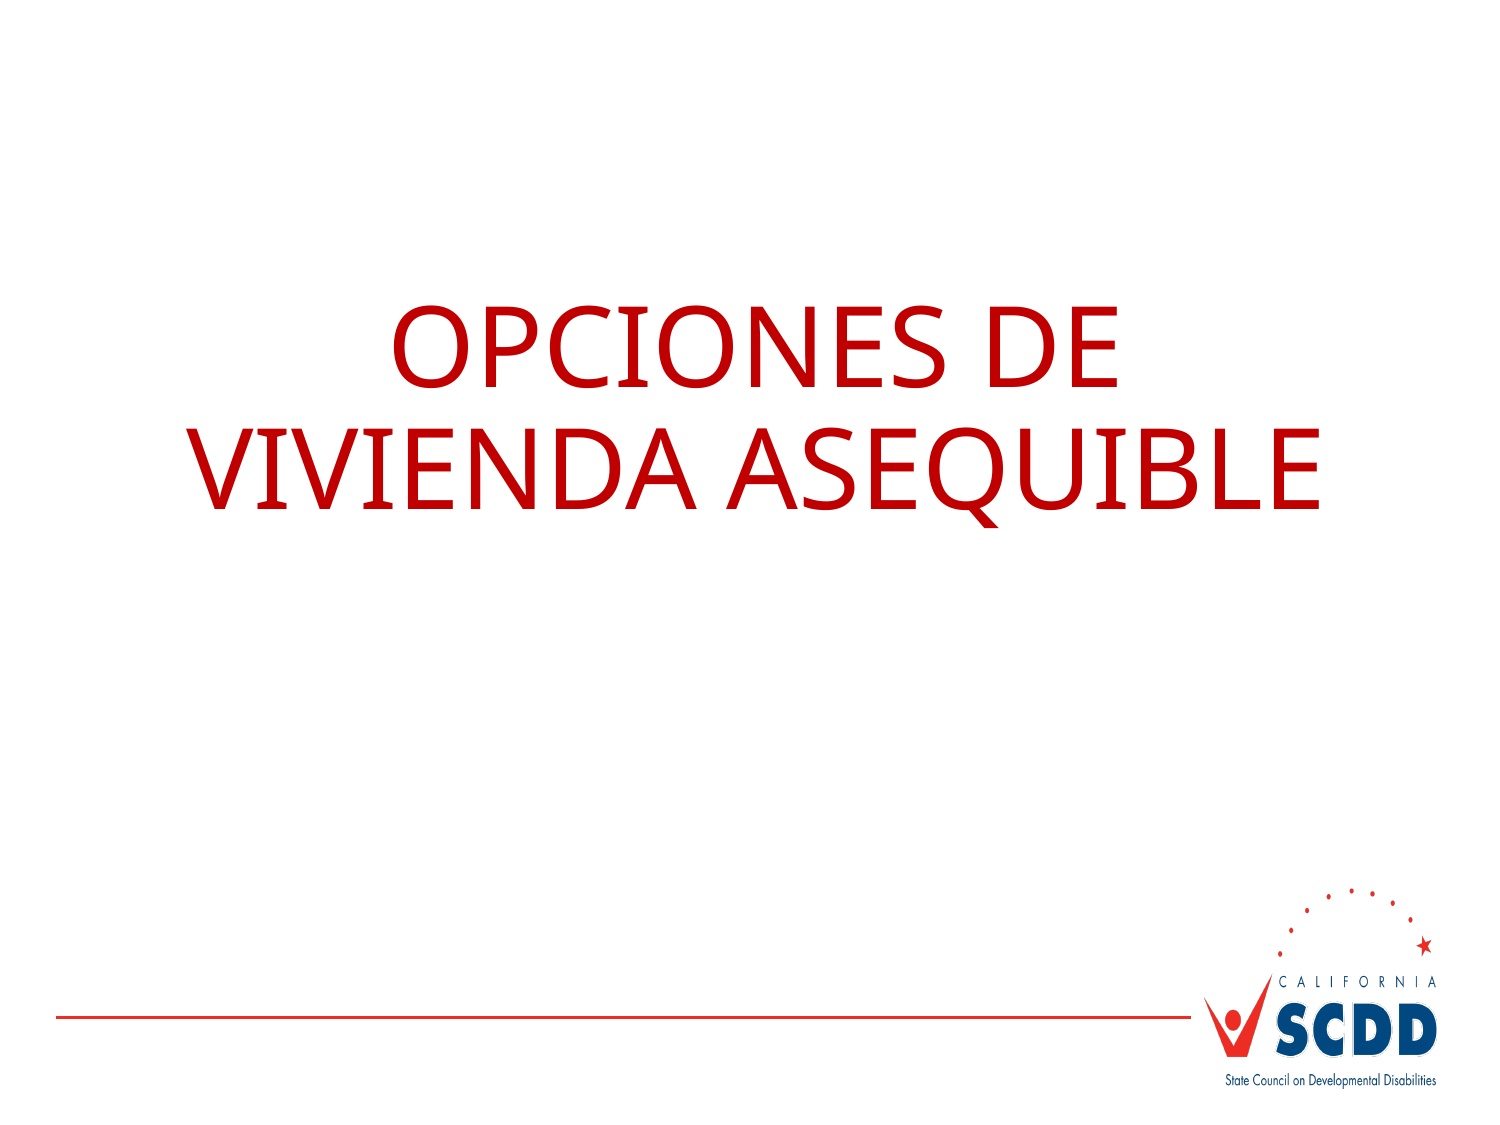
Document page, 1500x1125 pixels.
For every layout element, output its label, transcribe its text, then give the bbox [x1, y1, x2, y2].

picture [1197, 879, 1444, 1098]
title Opciones de vivienda asequible [112, 224, 1400, 542]
